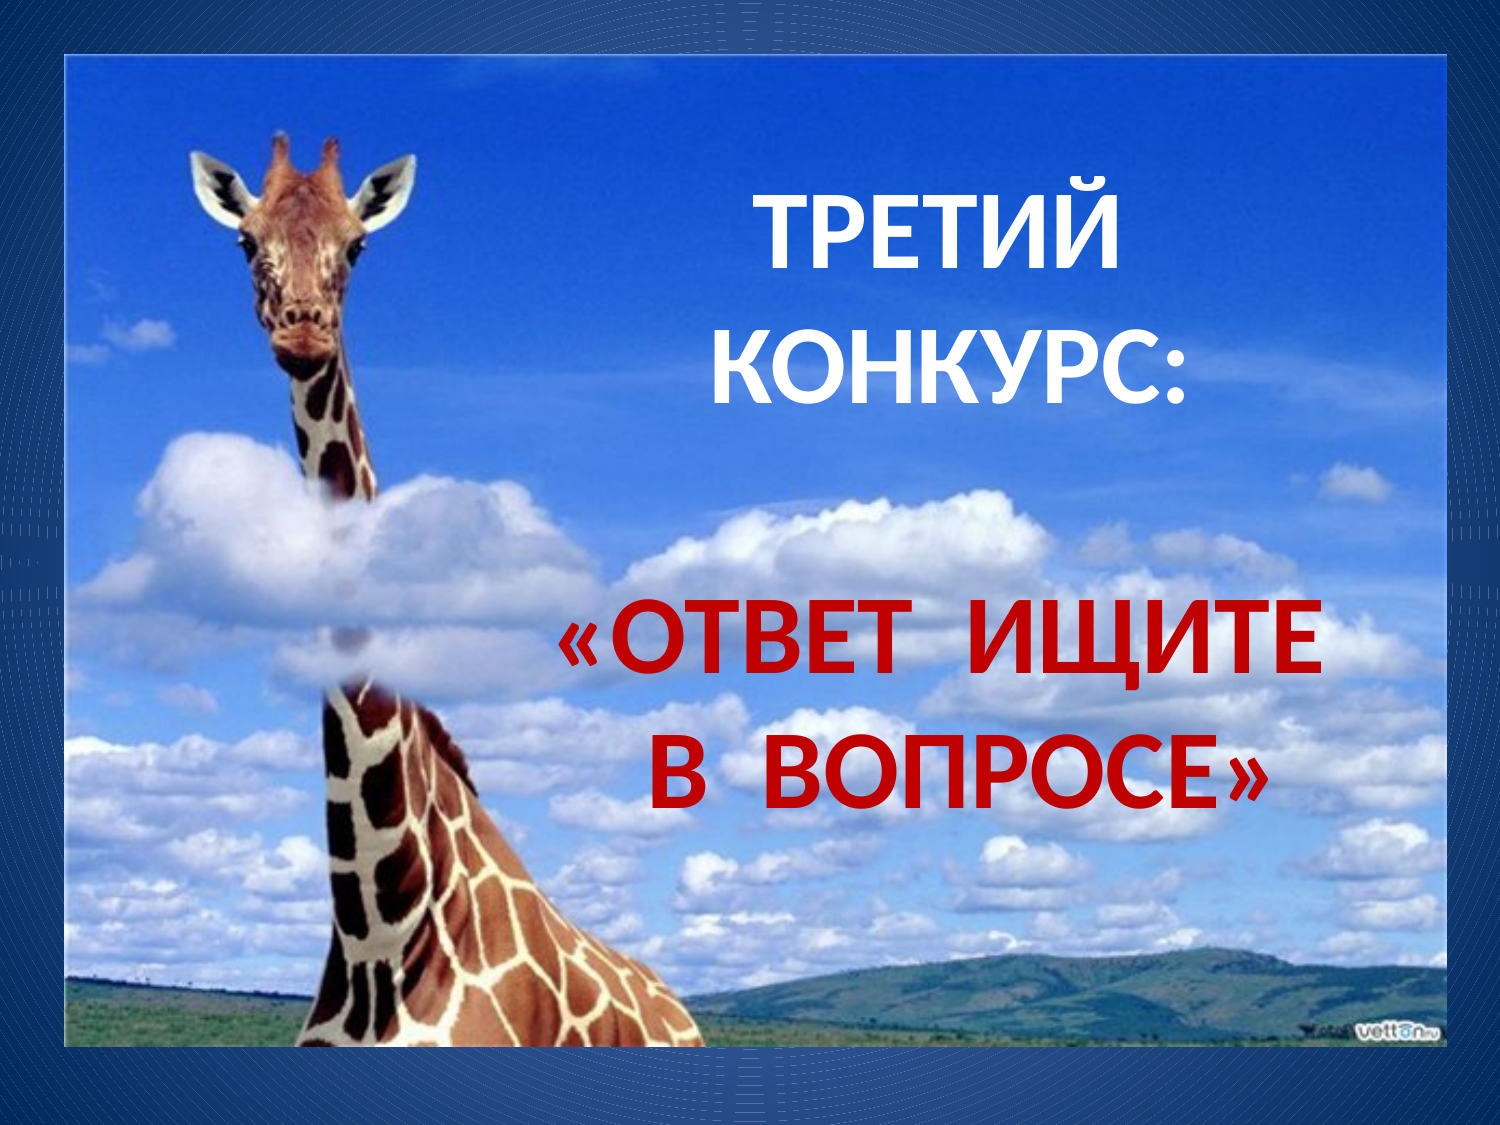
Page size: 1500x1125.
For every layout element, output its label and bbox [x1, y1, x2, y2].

picture [64, 54, 1448, 1047]
